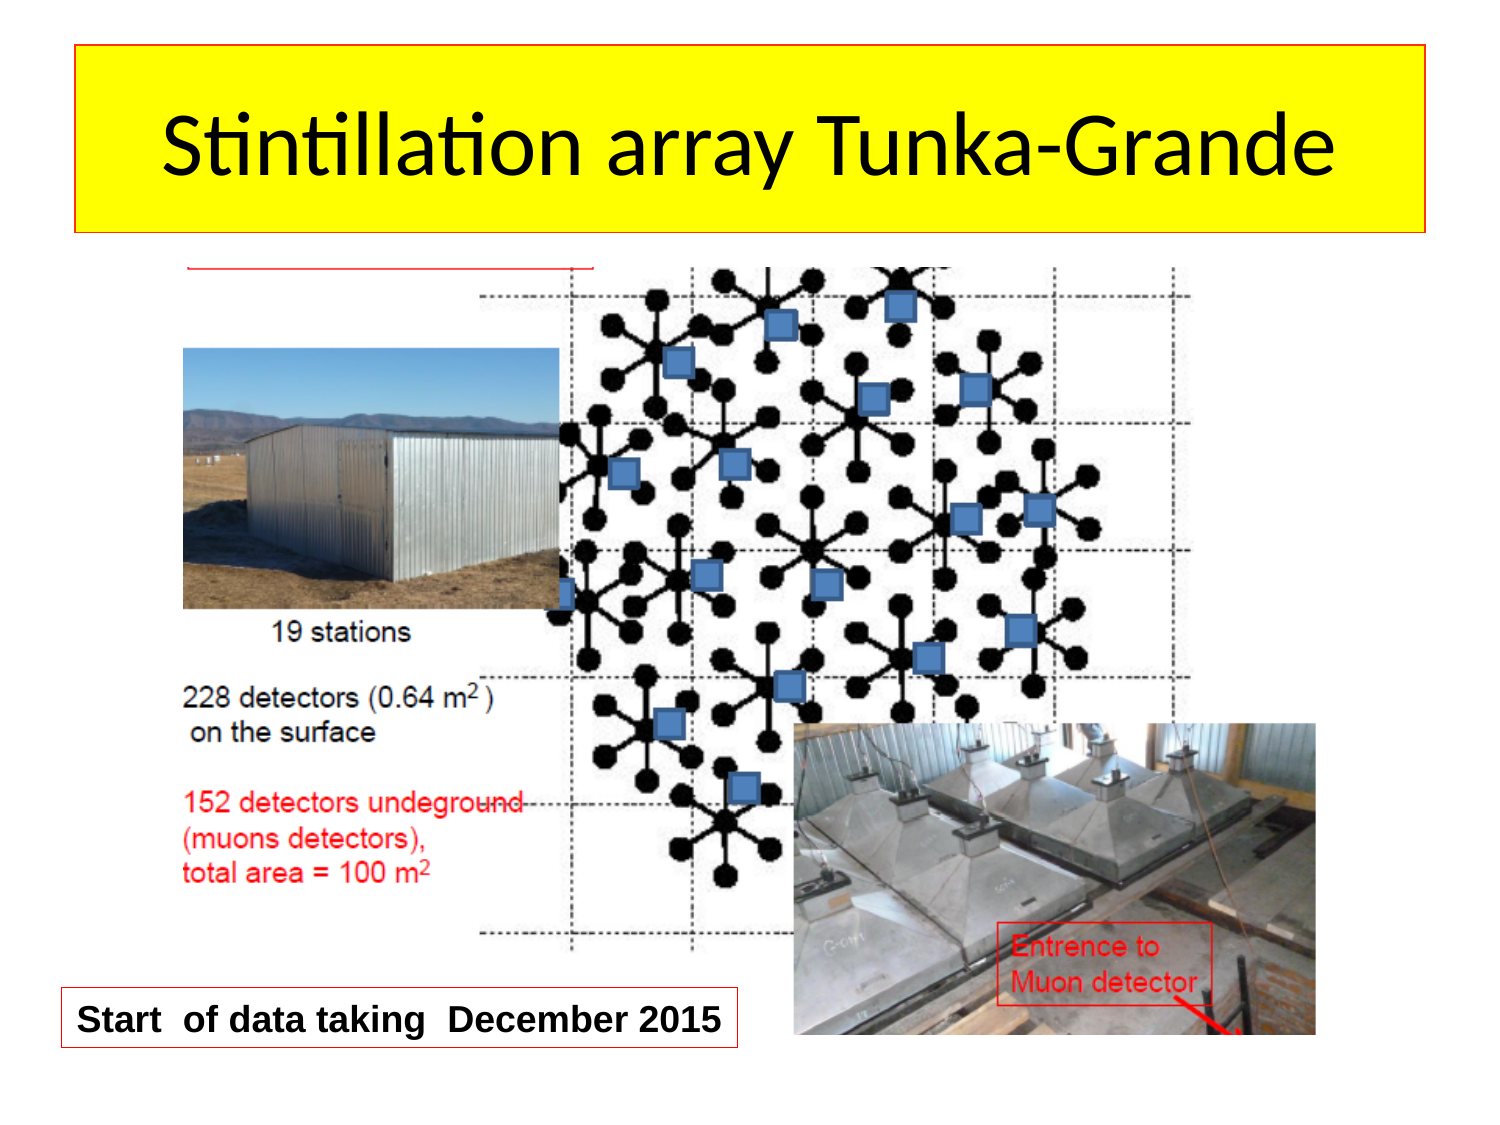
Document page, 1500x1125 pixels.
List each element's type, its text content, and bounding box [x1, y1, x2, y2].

picture [182, 266, 1341, 1036]
title Stintillation array Tunka-Grande [74, 44, 1426, 233]
text_box Start of data taking December 2015 [61, 987, 738, 1048]
